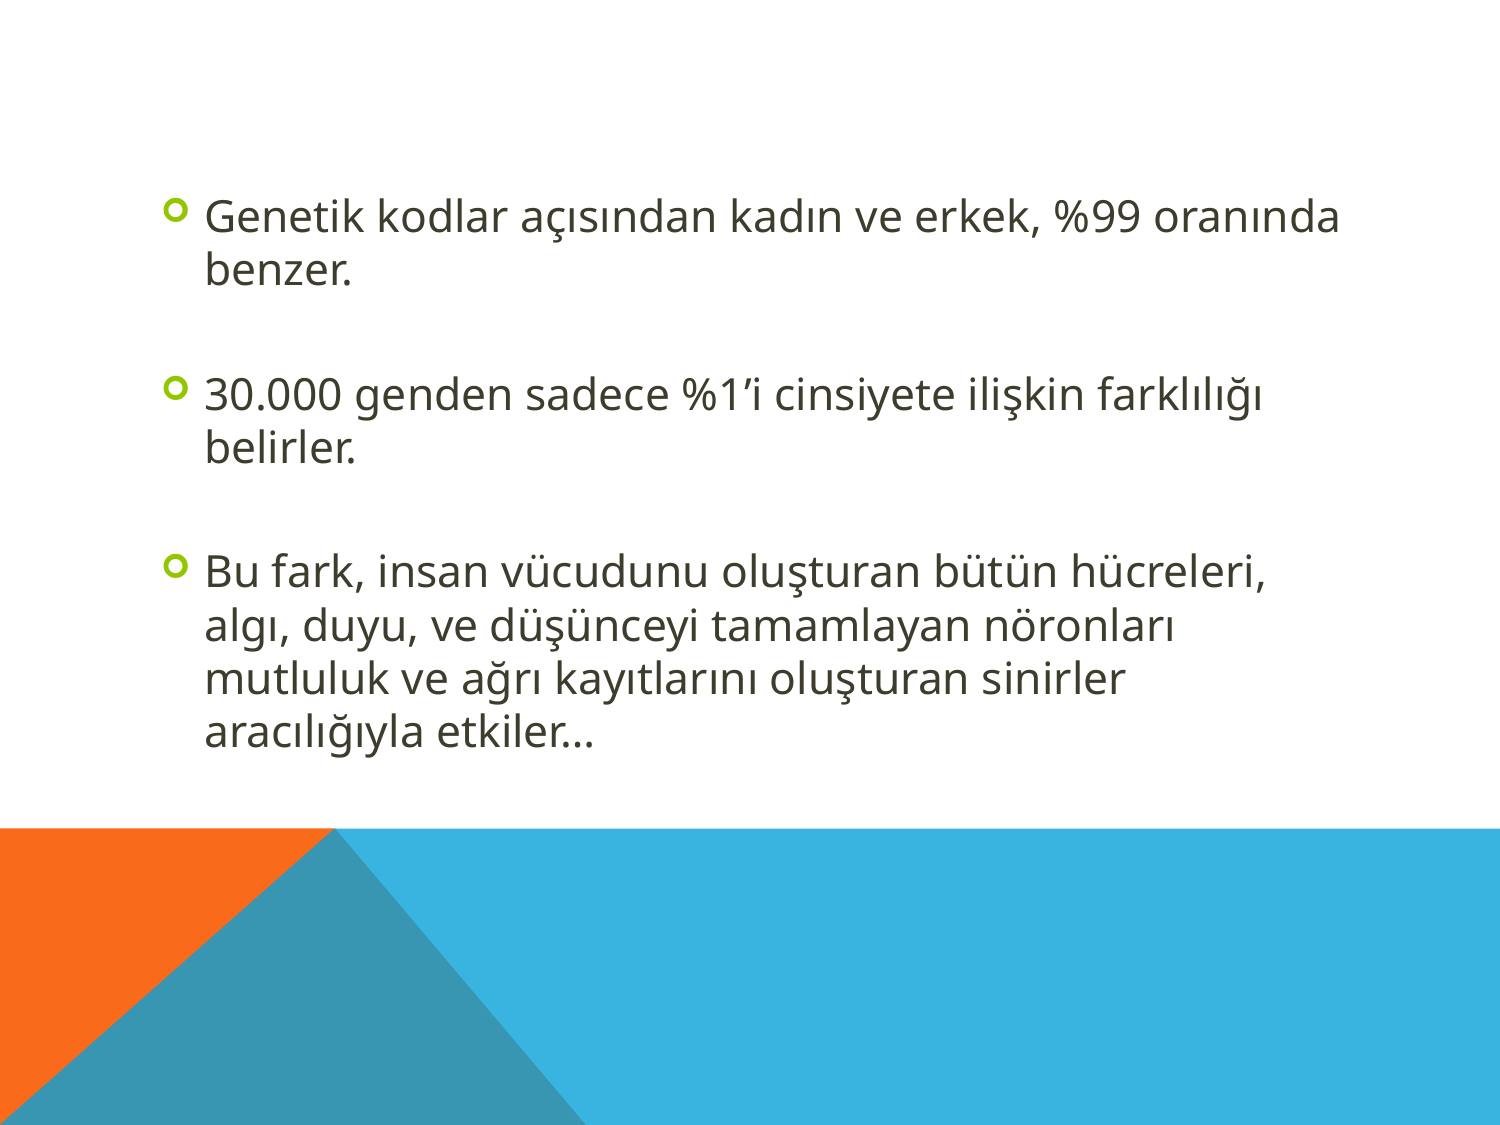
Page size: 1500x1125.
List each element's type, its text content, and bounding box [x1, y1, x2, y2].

list Genetik kodlar açısından kadın ve erkek, %99 oranında benzer. 30.000 genden sadece %1’i cinsiyete ilişkin farklılığı belirler. Bu fark, insan vücudunu oluşturan bütün hücreleri, algı, duyu, ve düşünceyi tamamlayan nöronları mutluluk ve ağrı kayıtlarını oluşturan sinirler aracılığıyla etkiler… [135, 180, 1369, 768]
